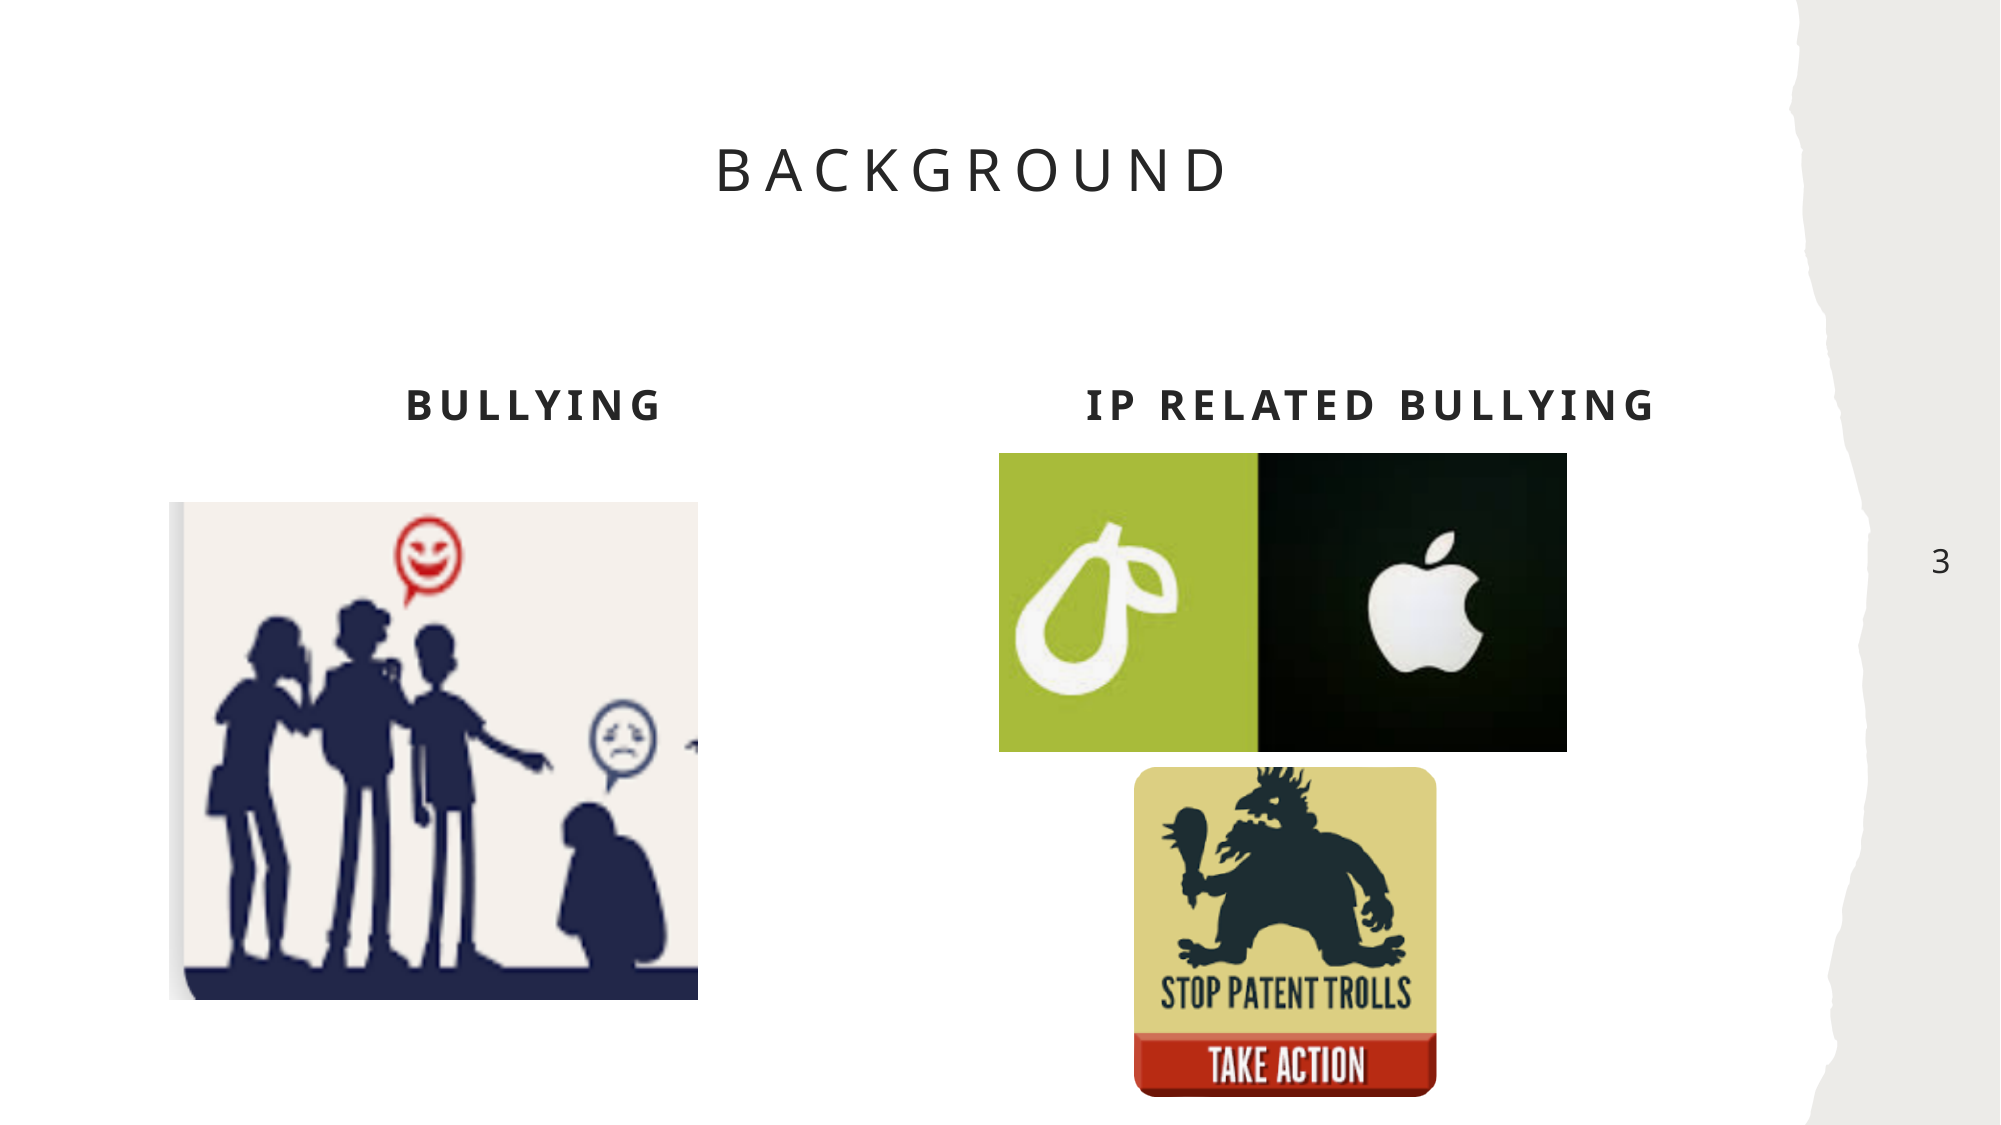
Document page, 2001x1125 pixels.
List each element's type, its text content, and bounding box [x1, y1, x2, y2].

list IP related Bullying [958, 301, 1782, 437]
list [168, 502, 698, 1000]
list Bullying [175, 301, 907, 437]
title Background [172, 99, 1782, 300]
picture [1130, 767, 1437, 1098]
slide_number 3 [1896, 514, 1986, 610]
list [999, 453, 1567, 752]
picture [1789, 0, 2000, 1125]
